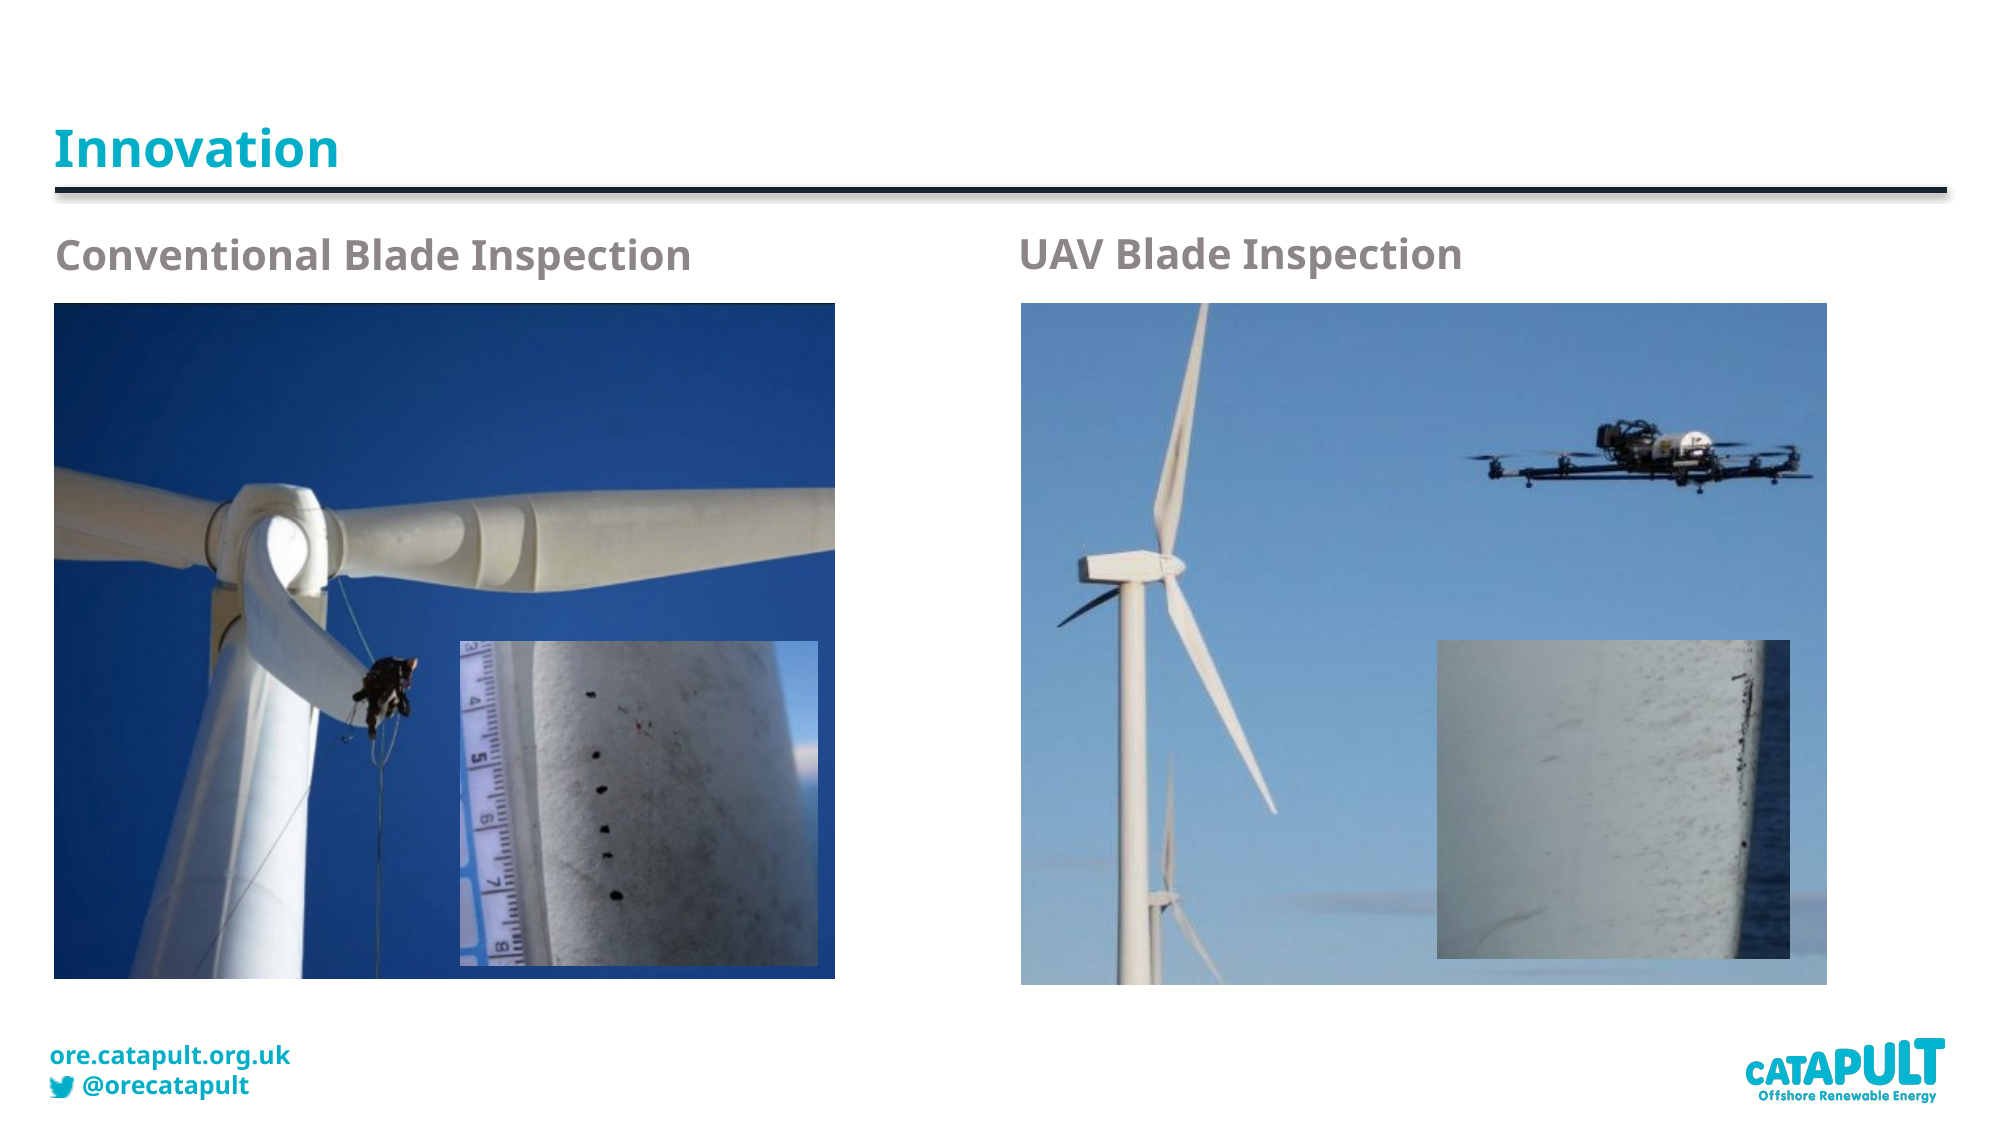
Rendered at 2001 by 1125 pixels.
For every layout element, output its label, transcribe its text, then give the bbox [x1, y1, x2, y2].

list Conventional Blade Inspection [54, 220, 984, 1017]
list UAV Blade Inspection [1018, 220, 1946, 1017]
title Innovation [54, 45, 1946, 191]
picture [1021, 303, 1828, 985]
picture [54, 303, 835, 979]
